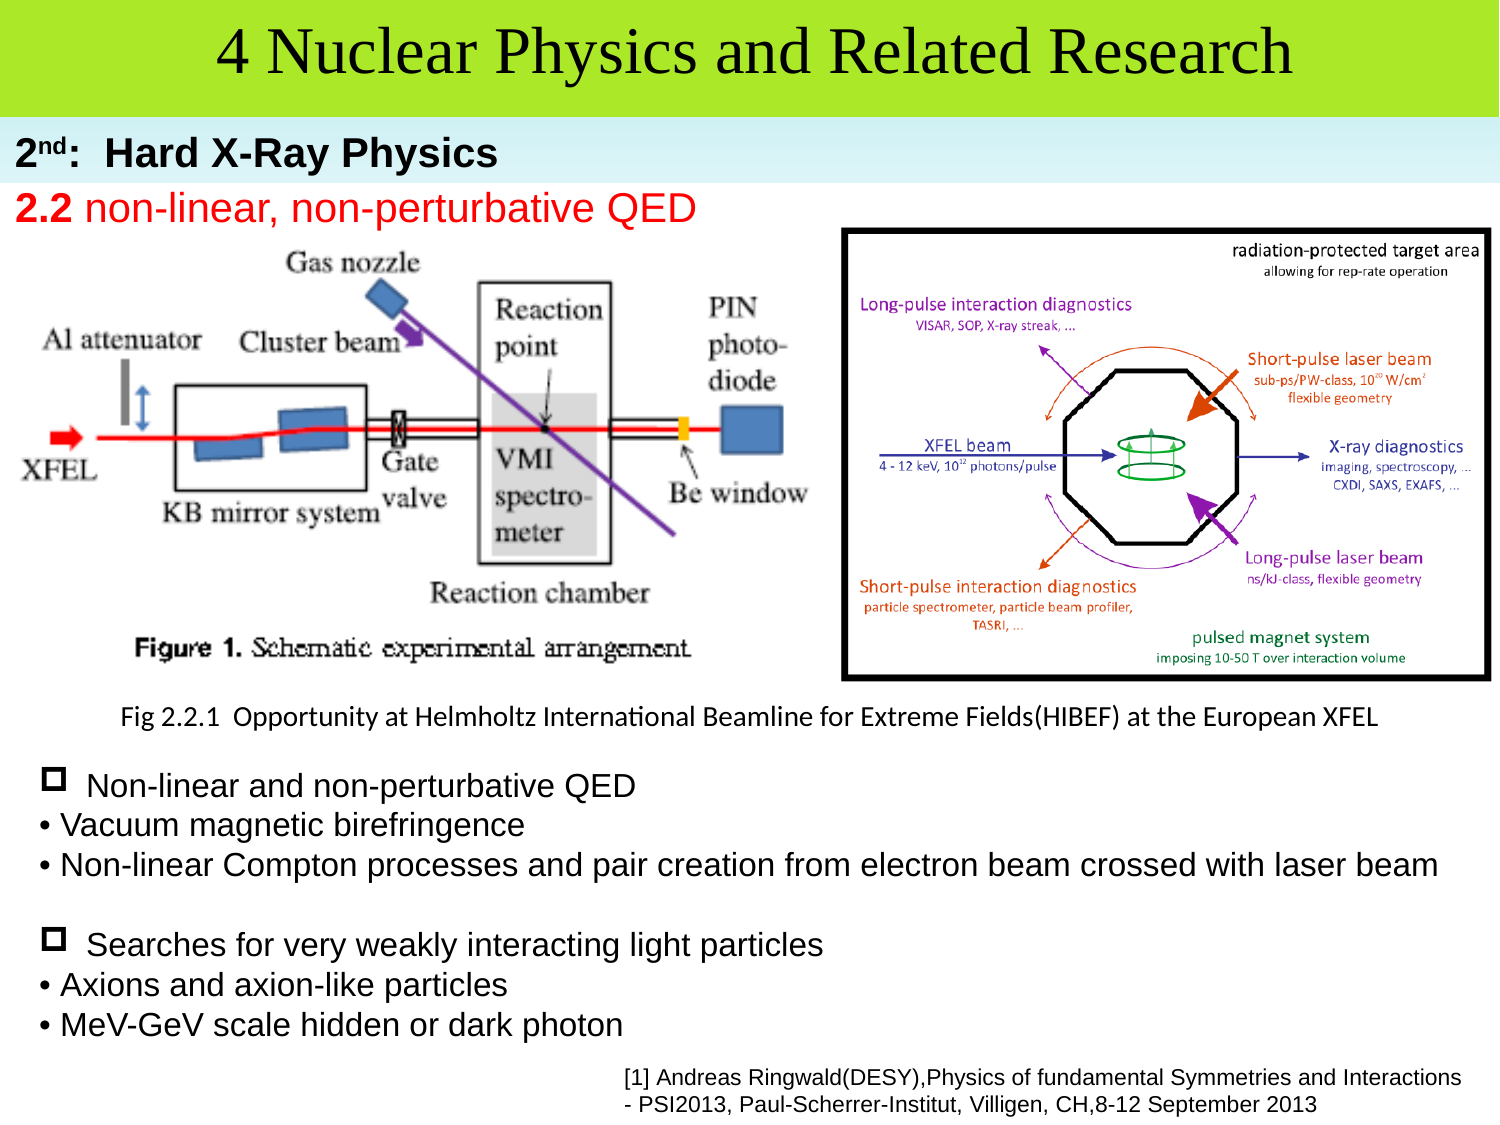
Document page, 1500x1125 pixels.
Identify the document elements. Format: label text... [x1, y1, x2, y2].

picture [827, 221, 1499, 690]
title 2.2 non-linear, non-perturbative QED [0, 183, 1351, 247]
text_box Fig 2.2.1 Opportunity at Helmholtz International Beamline for Extreme Fields(HIBEF) at the European XFEL [32, 689, 1468, 740]
text_box 2nd: Hard X-Ray Physics [0, 117, 1500, 183]
text_box [1] Andreas Ringwald(DESY),Physics of fundamental Symmetries and Interactions - PSI2013, Paul-Scherrer-Institut, Villigen, CH,8-12 September 2013 [609, 1054, 1485, 1125]
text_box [0, 0, 1499, 118]
text_box Non-linear and non-perturbative QED • Vacuum magnetic birefringence • Non-linear Compton processes and pair creation from electron beam crossed with laser beam Searches for very weakly interacting light particles • Axions and axion-like particles • MeV-GeV scale hidden or dark photon [24, 756, 1459, 1051]
picture [12, 245, 814, 668]
